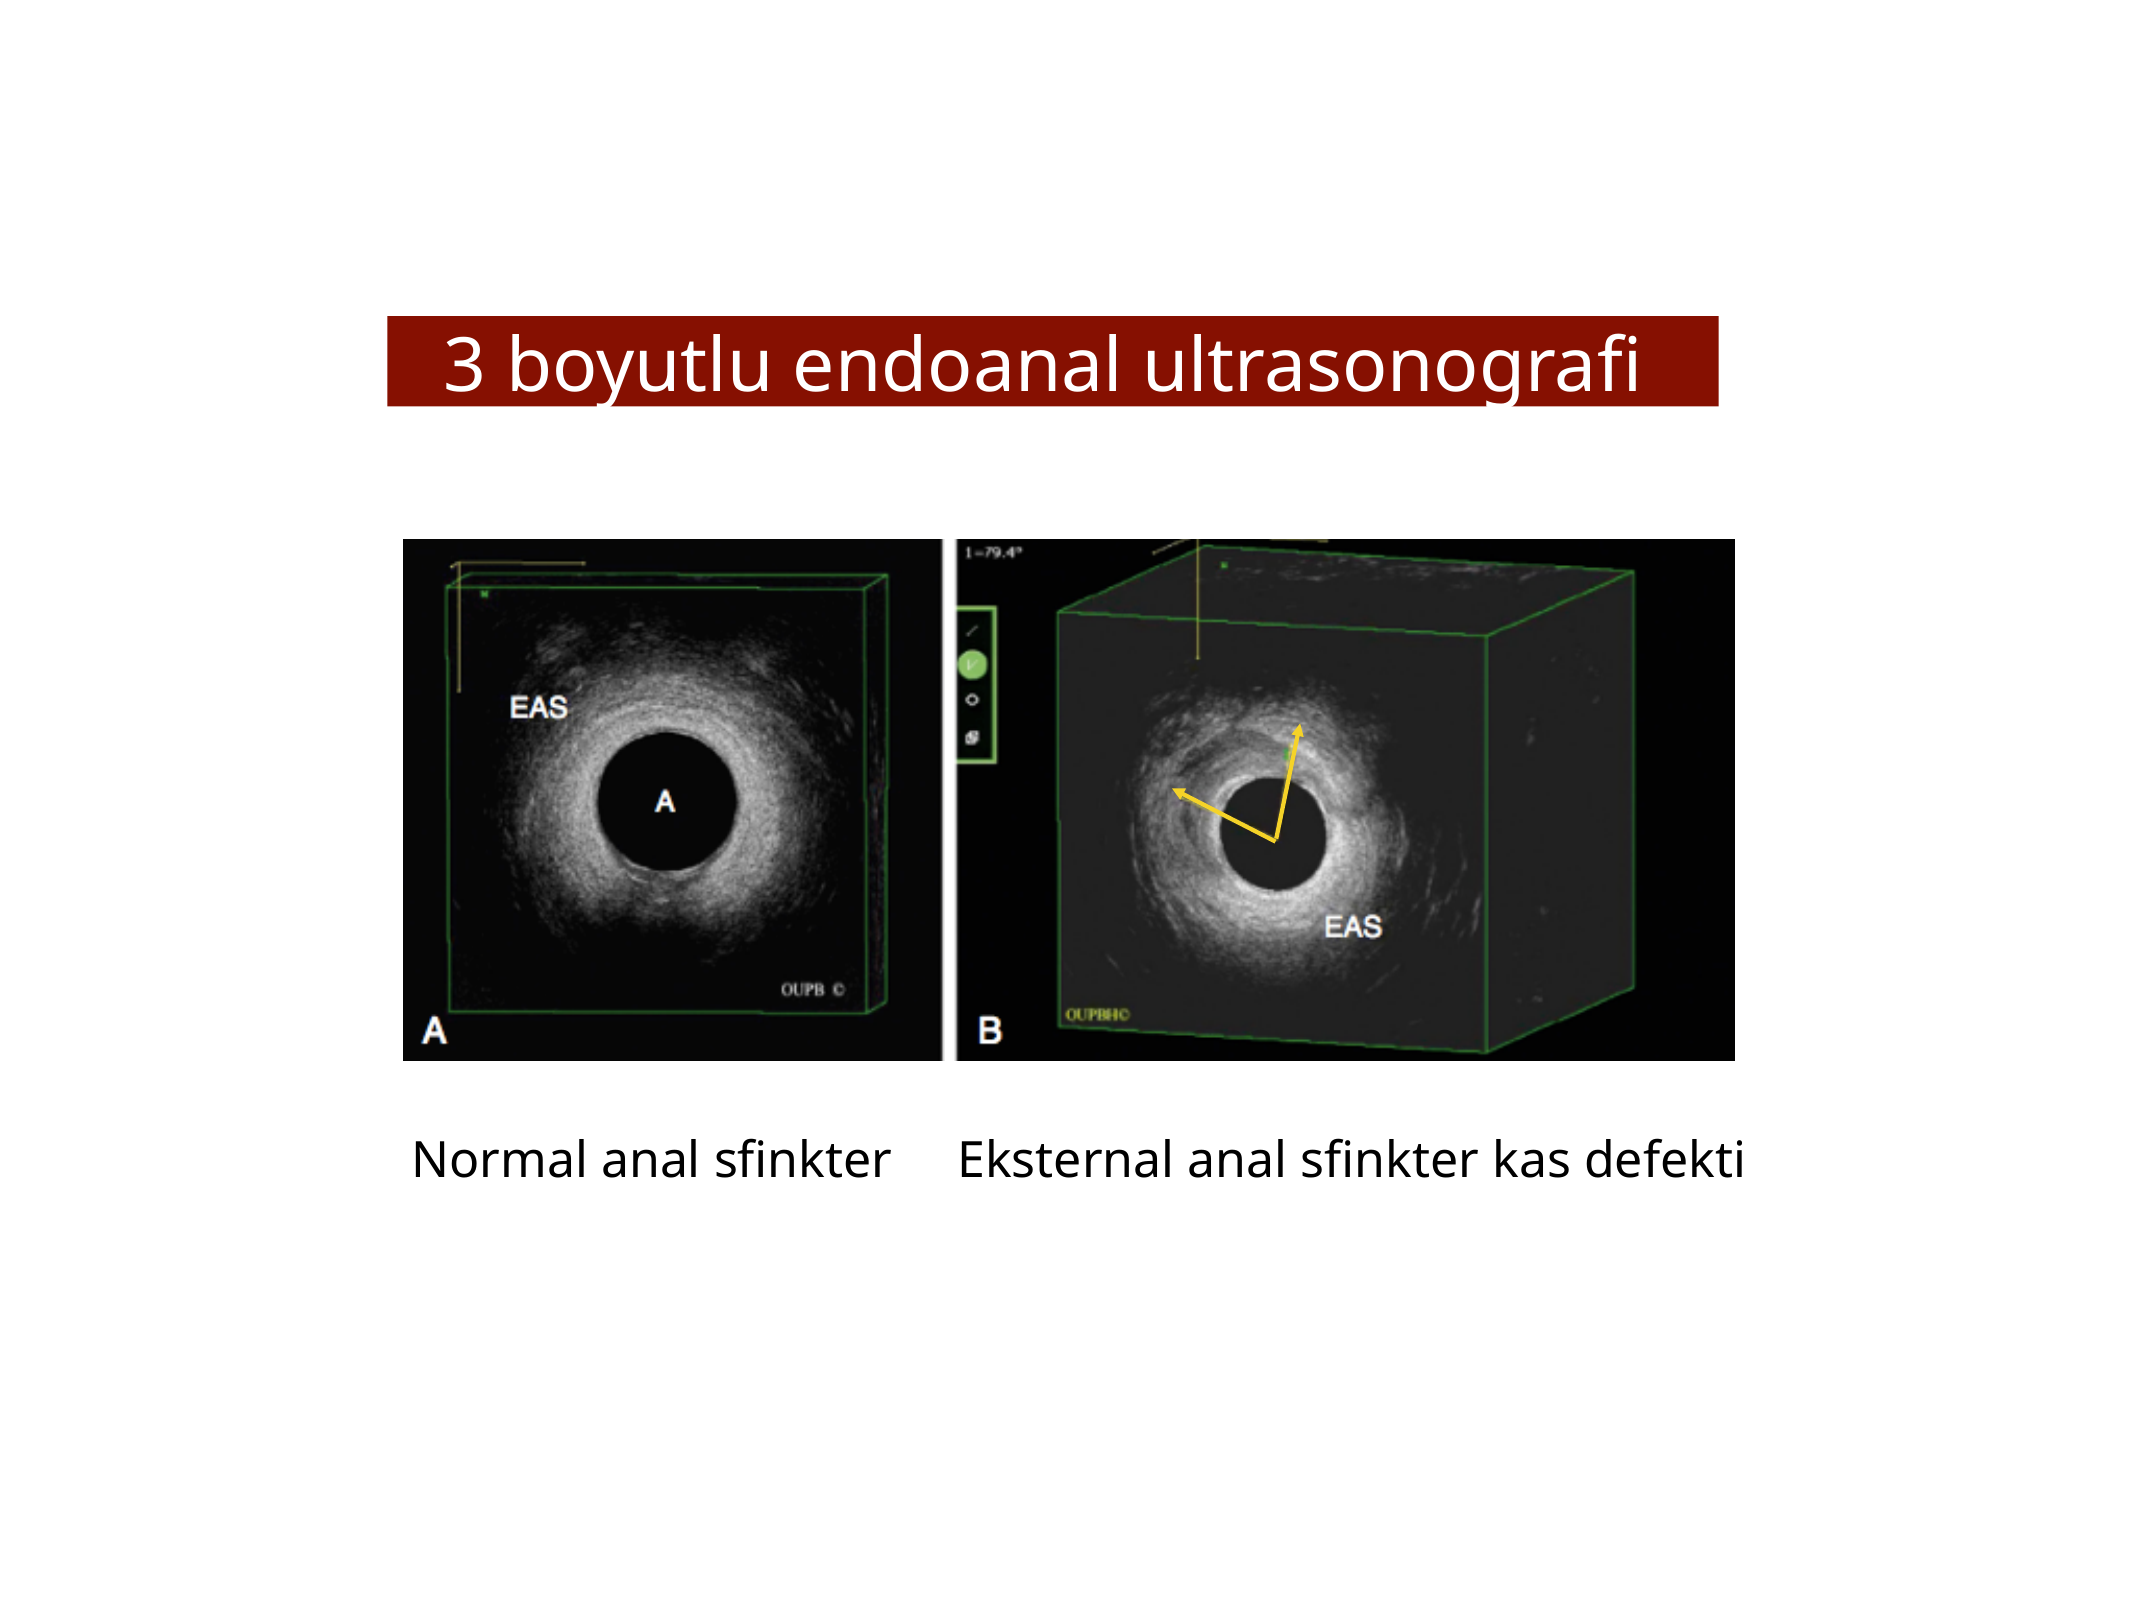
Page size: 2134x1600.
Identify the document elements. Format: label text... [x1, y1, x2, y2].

picture [402, 539, 1735, 1061]
text_box 3 boyutlu endoanal ultrasonografi [387, 316, 1719, 407]
text_box Eksternal anal sfinkter kas defekti [949, 1118, 1756, 1196]
text_box Normal anal sfinkter [403, 1118, 902, 1196]
